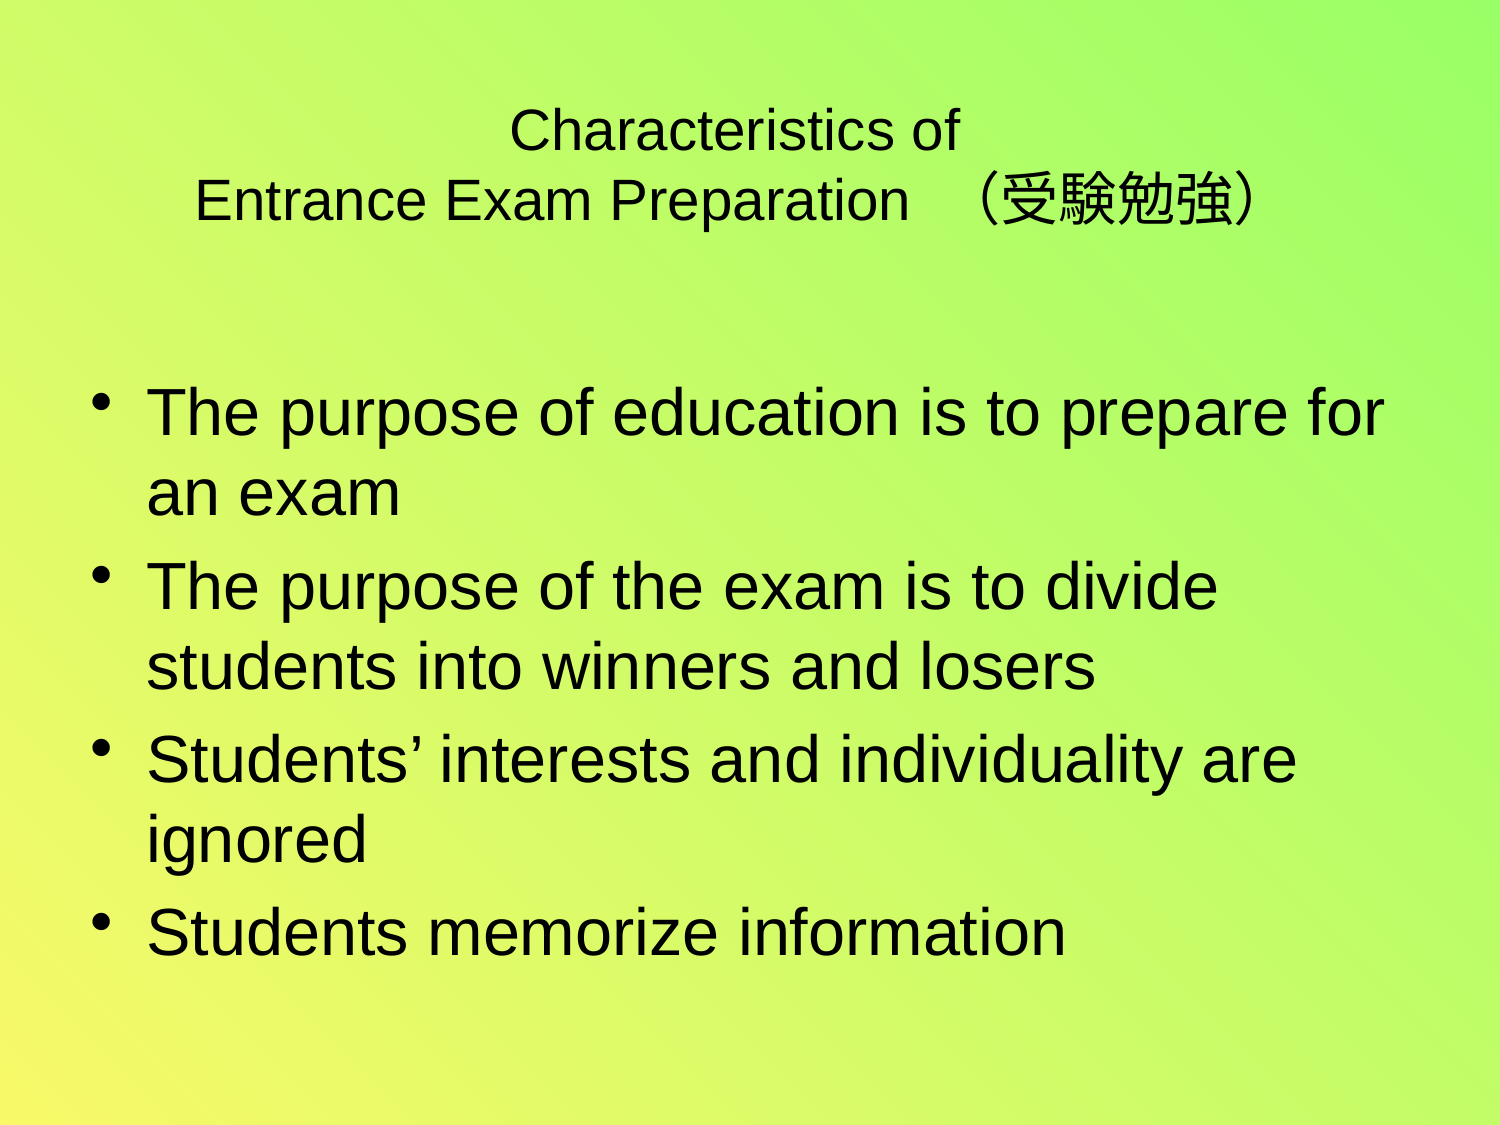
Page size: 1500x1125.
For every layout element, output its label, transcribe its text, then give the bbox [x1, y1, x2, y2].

title Characteristics of Entrance Exam Preparation （受験勉強） [75, 45, 1412, 350]
list The purpose of education is to prepare for an exam The purpose of the exam is to divide students into winners and losers Students’ interests and individuality are ignored Students memorize information [75, 361, 1425, 1005]
